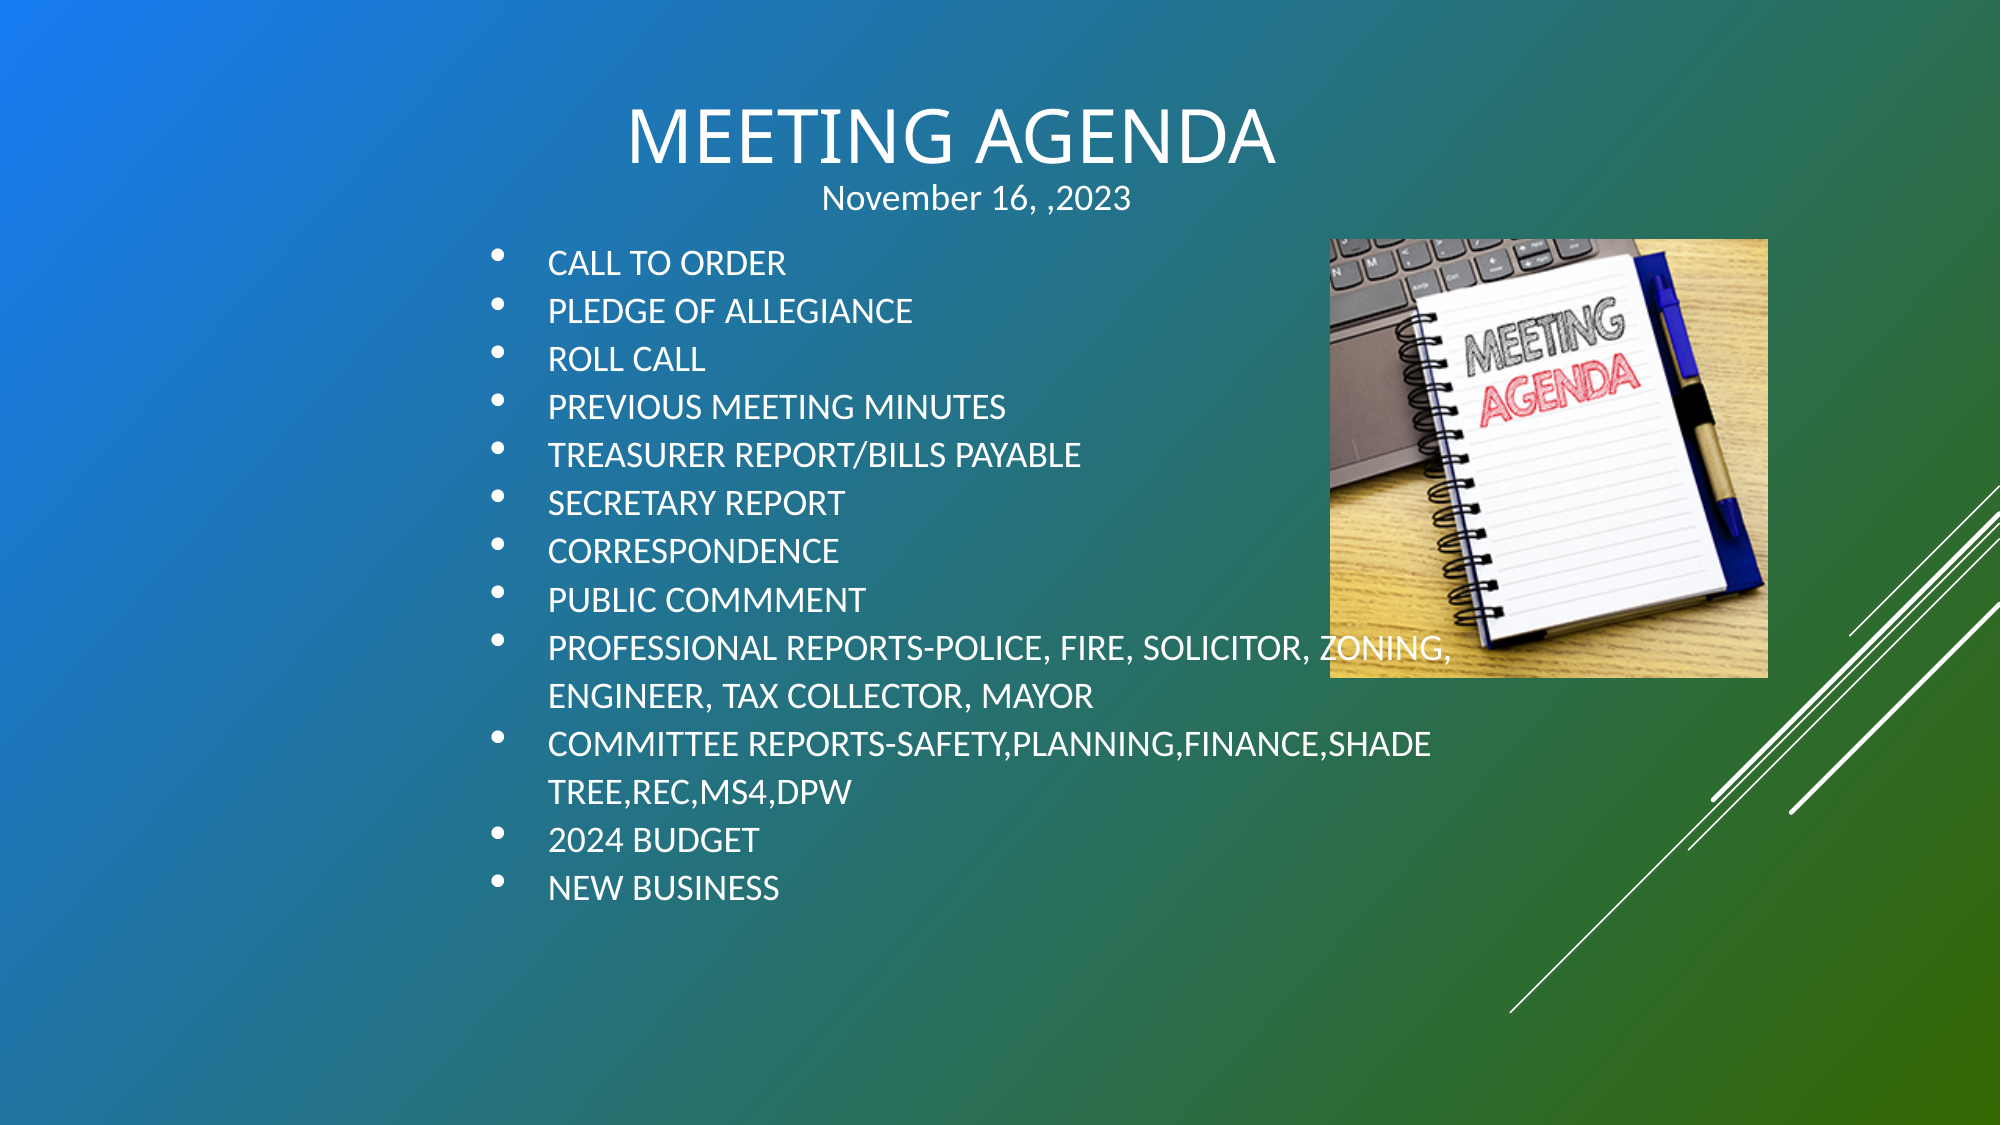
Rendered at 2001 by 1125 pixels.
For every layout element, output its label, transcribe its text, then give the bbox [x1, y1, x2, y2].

title Meeting Agenda [251, 54, 1652, 212]
text_box November 16, ,2023 CALL TO ORDER PLEDGE OF ALLEGIANCE ROLL CALL PREVIOUS MEETING MINUTES TREASURER REPORT/BILLS PAYABLE SECRETARY REPORT CORRESPONDENCE PUBLIC COMMMENT PROFESSIONAL REPORTS-POLICE, FIRE, SOLICITOR, ZONING, ENGINEER, TAX COLLECTOR, MAYOR COMMITTEE REPORTS-SAFETY,PLANNING,FINANCE,SHADE TREE,REC,MS4,DPW 2024 BUDGET NEW BUSINESS [476, 162, 1477, 961]
picture [1329, 239, 1768, 678]
